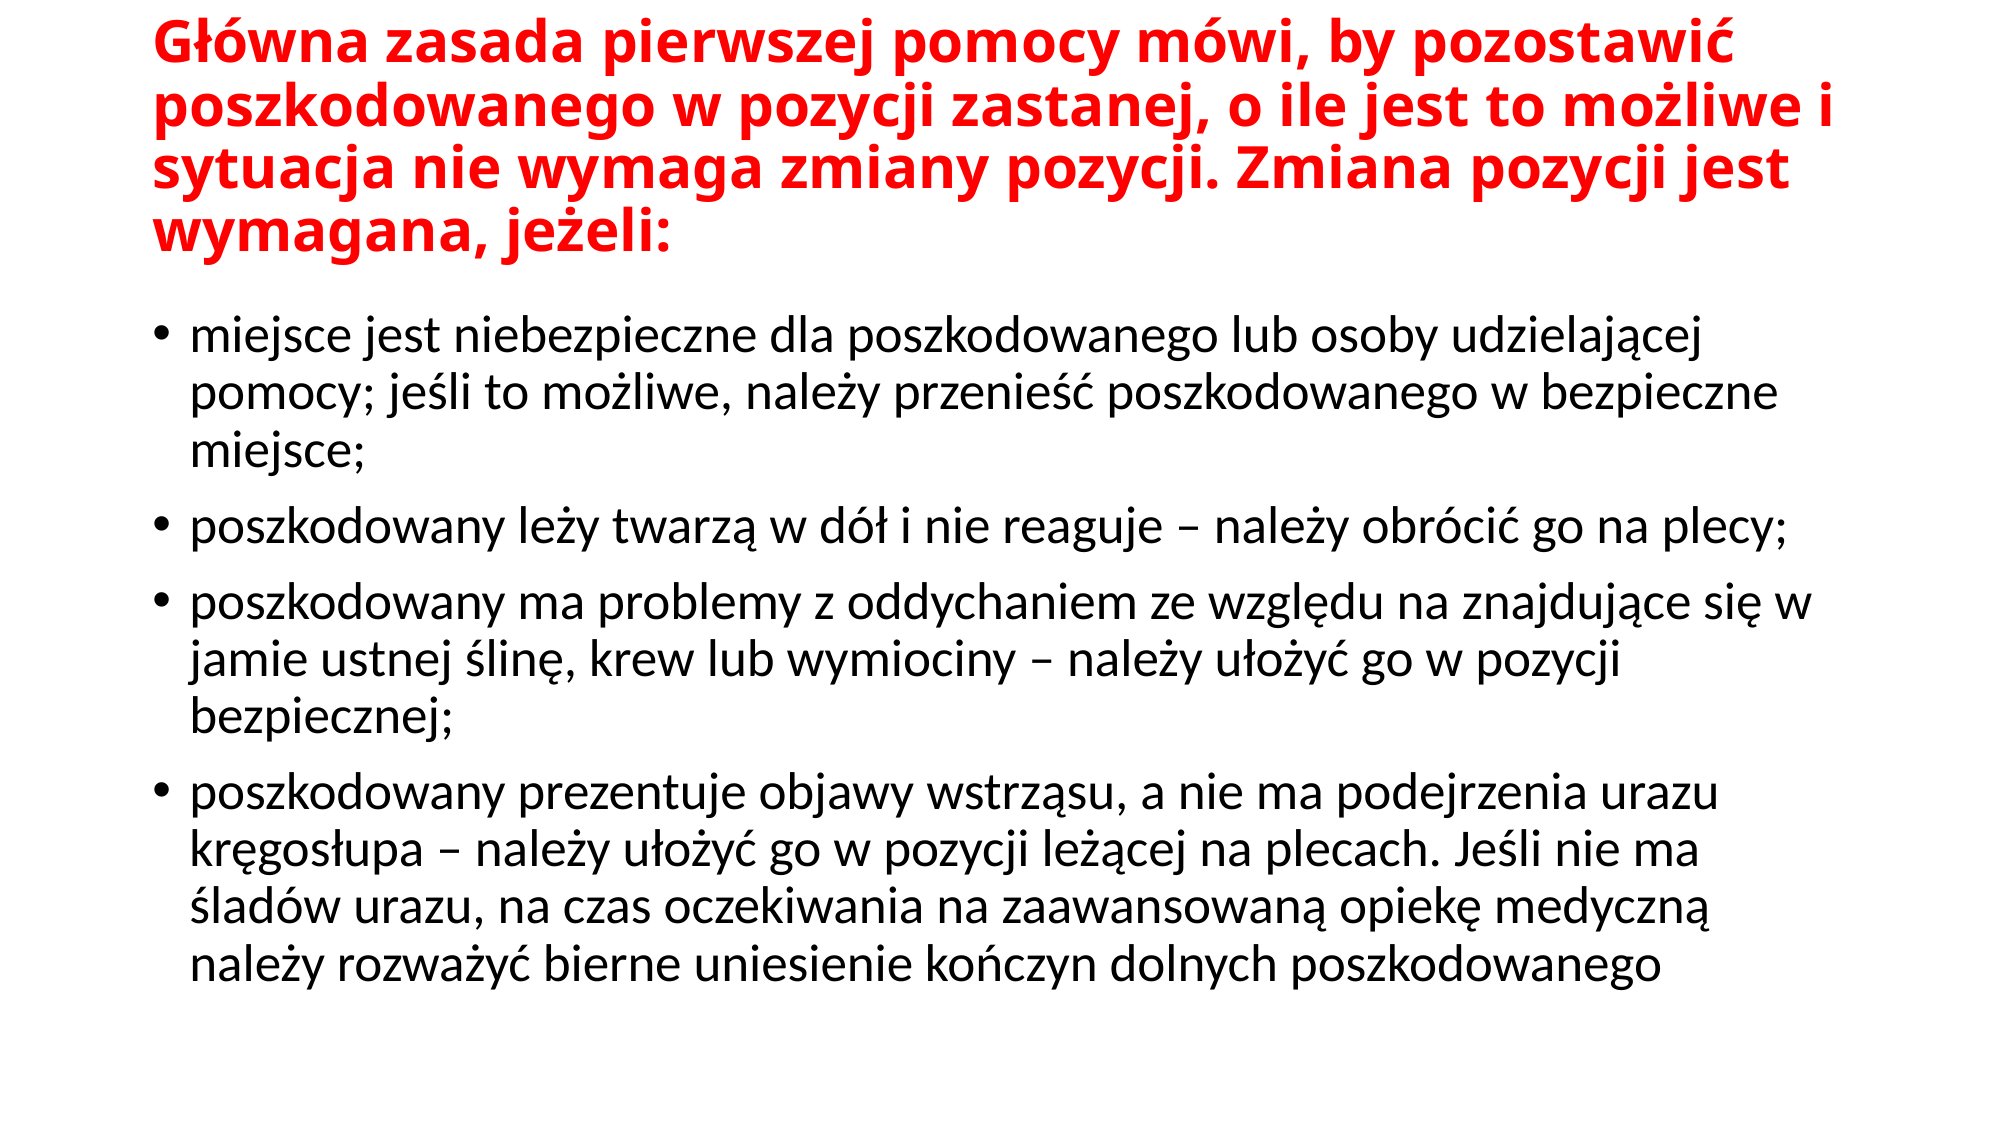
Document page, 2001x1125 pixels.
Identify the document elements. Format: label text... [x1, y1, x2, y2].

list miejsce jest niebezpieczne dla poszkodowanego lub osoby udzielającej pomocy; jeśli to możliwe, należy przenieść poszkodowanego w bezpieczne miejsce; poszkodowany leży twarzą w dół i nie reaguje – należy obrócić go na plecy; poszkodowany ma problemy z oddychaniem ze względu na znajdujące się w jamie ustnej ślinę, krew lub wymiociny – należy ułożyć go w pozycji bezpiecznej; poszkodowany prezentuje objawy wstrząsu, a nie ma podejrzenia urazu kręgosłupa – należy ułożyć go w pozycji leżącej na plecach. Jeśli nie ma śladów urazu, na czas oczekiwania na zaawansowaną opiekę medyczną należy rozważyć bierne uniesienie kończyn dolnych poszkodowanego [137, 299, 1863, 1014]
title Główna zasada pierwszej pomocy mówi, by pozostawić poszkodowanego w pozycji zastanej, o ile jest to możliwe i sytuacja nie wymaga zmiany pozycji. Zmiana pozycji jest wymagana, jeżeli: [137, 59, 1863, 278]
